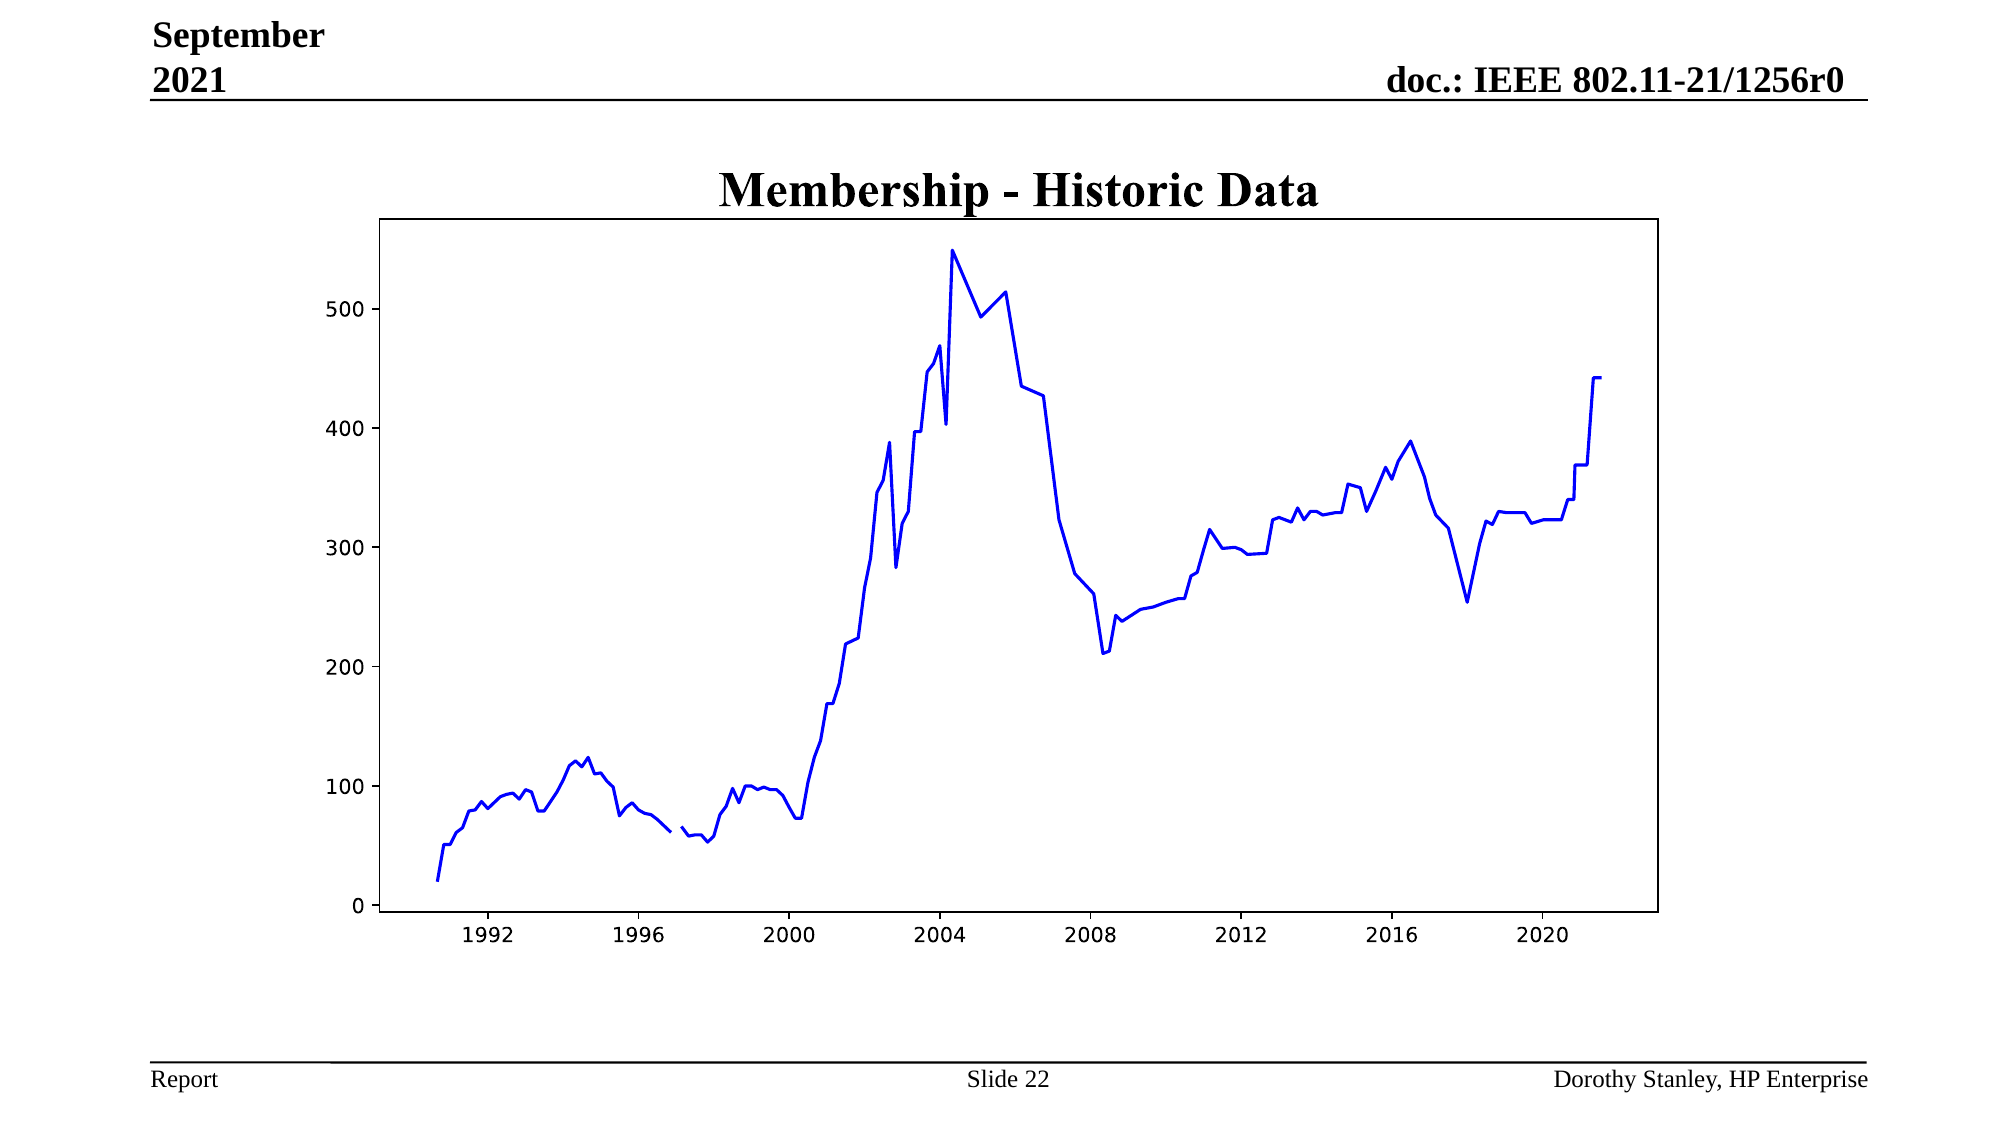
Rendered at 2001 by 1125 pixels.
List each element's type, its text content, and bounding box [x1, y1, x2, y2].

picture [172, 110, 1828, 1015]
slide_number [152, 54, 406, 101]
footer Dorothy Stanley, HP Enterprise [1512, 1061, 1869, 1093]
slide_number Slide 22 [964, 1061, 1053, 1093]
